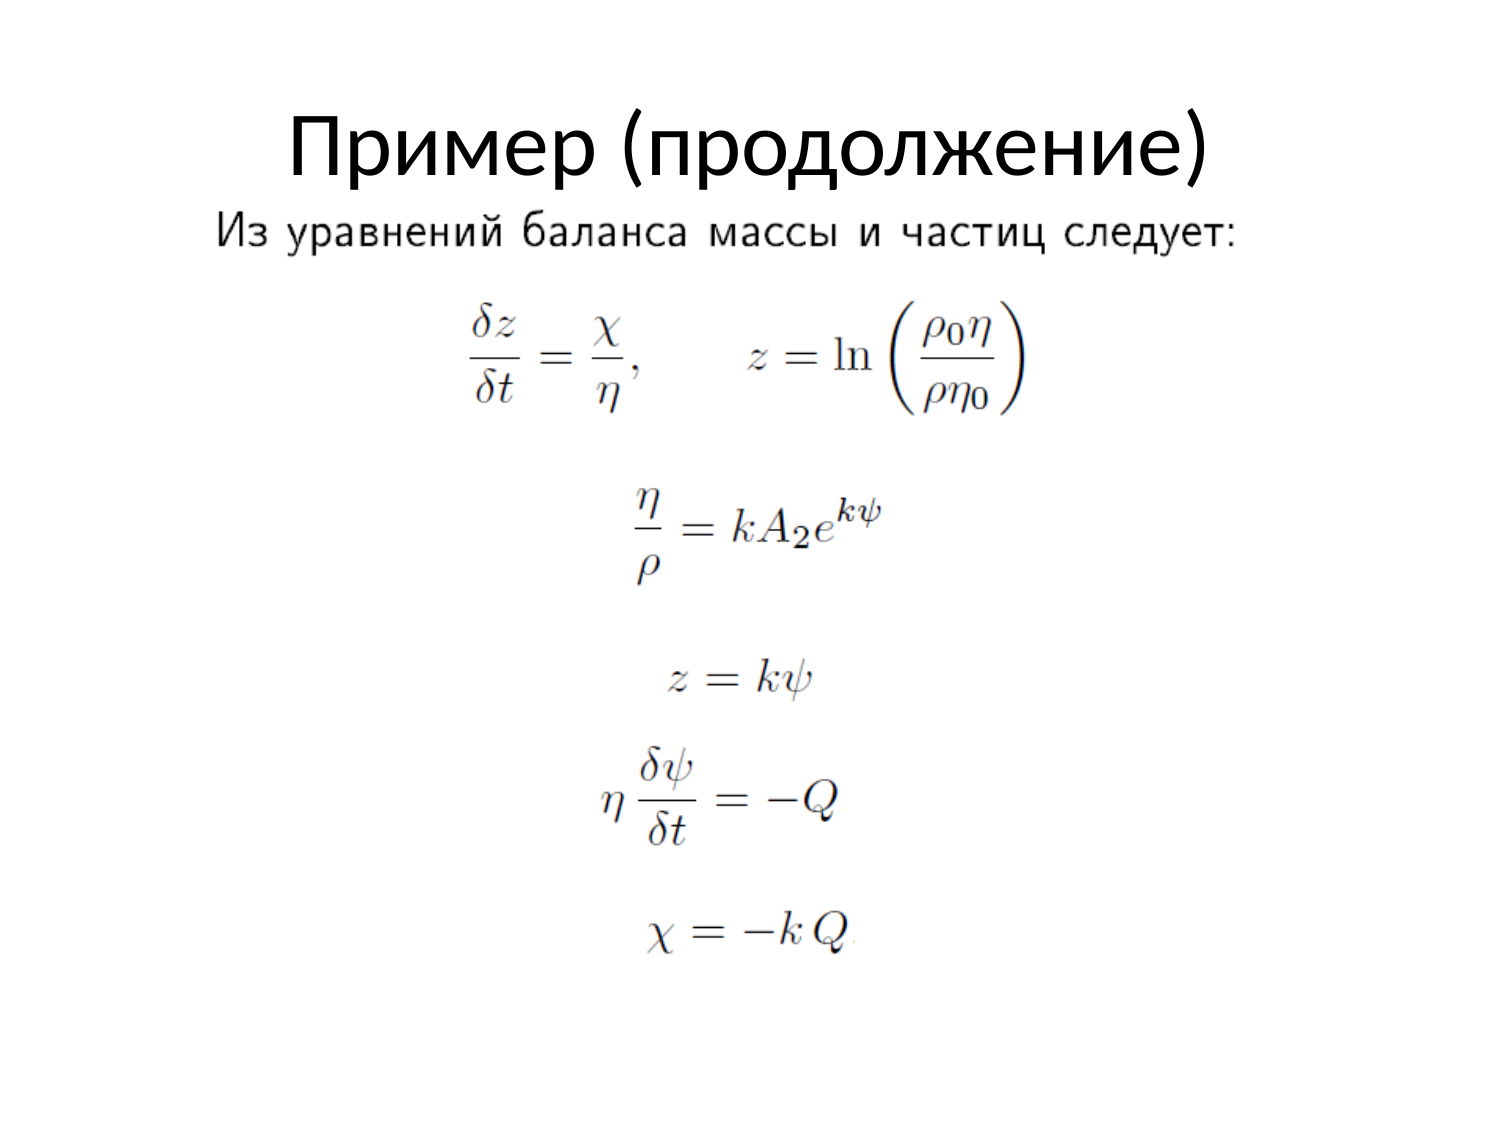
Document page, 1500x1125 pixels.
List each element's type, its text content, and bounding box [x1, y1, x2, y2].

picture [632, 878, 855, 976]
picture [620, 468, 891, 602]
picture [198, 198, 1242, 259]
picture [644, 632, 817, 712]
picture [445, 280, 1032, 451]
picture [585, 726, 844, 866]
title Пример (продолжение) [75, 45, 1425, 233]
